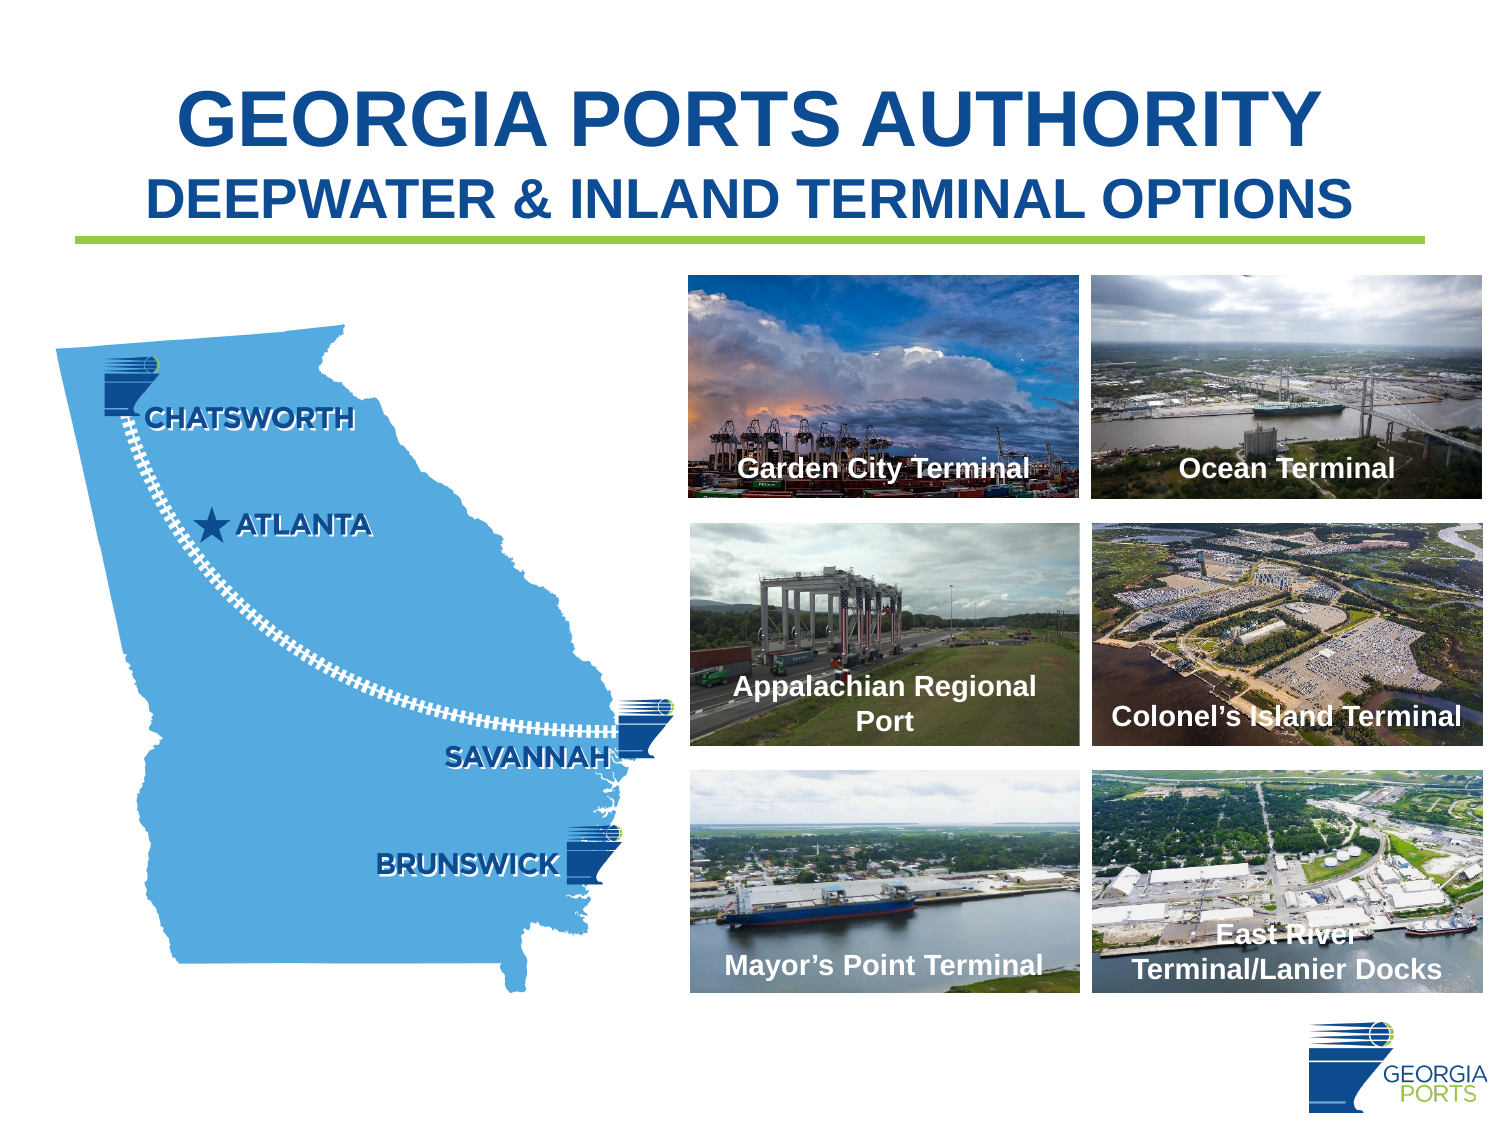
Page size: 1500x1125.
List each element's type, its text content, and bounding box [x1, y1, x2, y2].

picture [688, 275, 1079, 498]
picture [1092, 523, 1483, 746]
text_box GEORGIA PORTS AUTHORITY DEEPWATER & INLAND TERMINAL OPTIONS [0, 50, 1500, 238]
picture [55, 324, 674, 993]
picture [689, 523, 1080, 746]
picture [1092, 770, 1483, 993]
picture [1091, 275, 1482, 499]
picture [689, 770, 1080, 993]
picture [1308, 1022, 1488, 1113]
